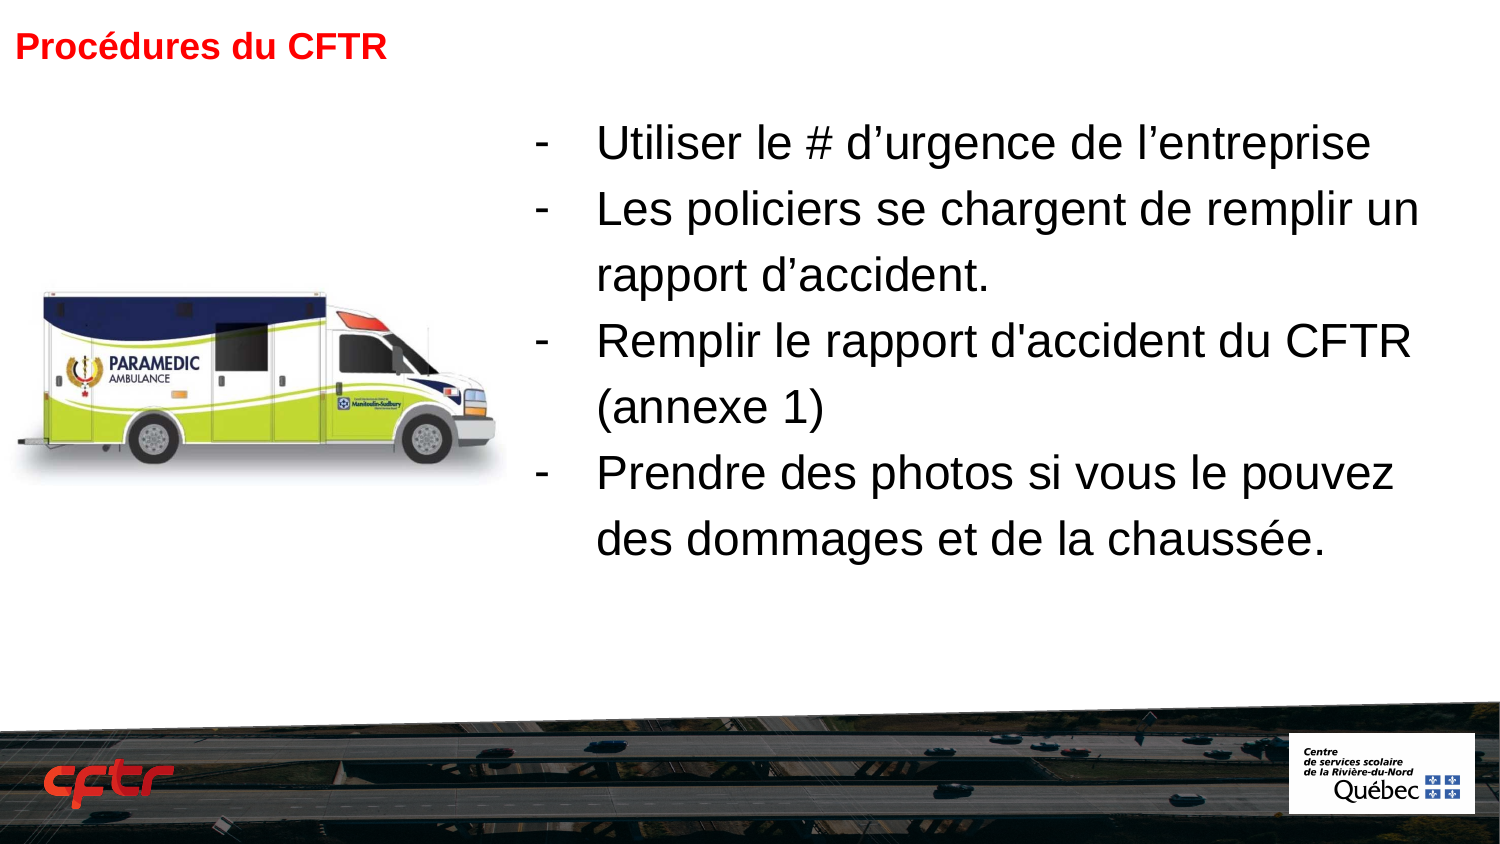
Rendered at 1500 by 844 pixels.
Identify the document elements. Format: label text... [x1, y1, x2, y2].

text_box Utiliser le # d’urgence de l’entreprise Les policiers se chargent de remplir un rapport d’accident. Remplir le rapport d'accident du CFTR (annexe 1) Prendre des photos si vous le pouvez des dommages et de la chaussée. [506, 175, 1488, 668]
picture [0, 704, 1499, 844]
text_box Procédures du CFTR [0, 0, 493, 77]
picture [0, 271, 507, 487]
